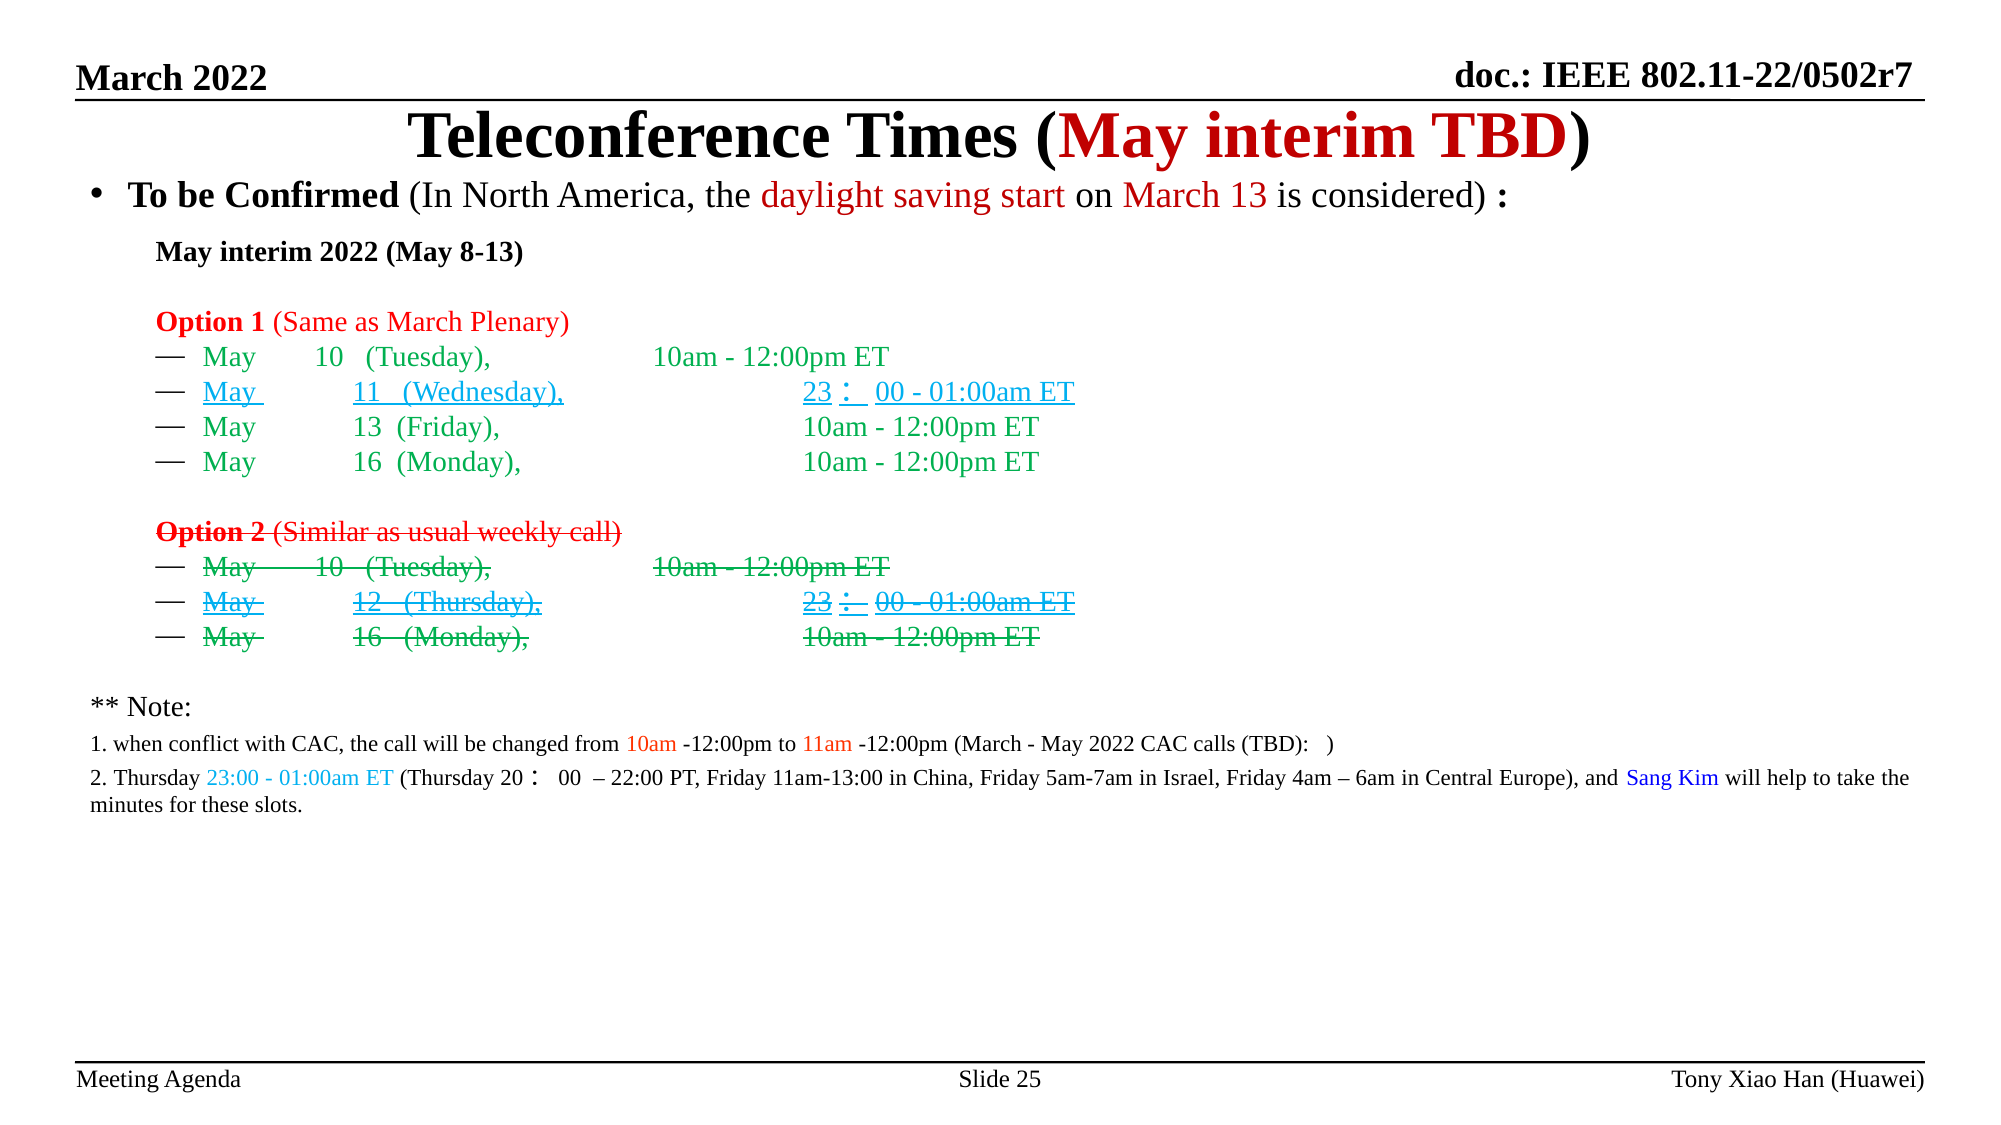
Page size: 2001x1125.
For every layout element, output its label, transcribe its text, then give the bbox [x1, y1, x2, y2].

text_box Teleconference Times (May interim TBD) [362, 87, 1638, 162]
text_box To be Confirmed (In North America, the daylight saving start on March 13 is considered) : May interim 2022 (May 8-13) Option 1 (Same as March Plenary) May 10 (Tuesday), 10am - 12:00pm ET May 11 (Wednesday), 23：00 - 01:00am ET May 13 (Friday), 10am - 12:00pm ET May 16 (Monday), 10am - 12:00pm ET Option 2 (Similar as usual weekly call) May 10 (Tuesday), 10am - 12:00pm ET May 12 (Thursday), 23：00 - 01:00am ET May 16 (Monday), 10am - 12:00pm ET ** Note: 1. when conflict with CAC, the call will be changed from 10am -12:00pm to 11am -12:00pm (March - May 2022 CAC calls (TBD): ) 2. Thursday 23:00 - 01:00am ET (Thursday 20：00 – 22:00 PT, Friday 11am-13:00 in China, Friday 5am-7am in Israel, Friday 4am – 6am in Central Europe), and Sang Kim will help to take the minutes for these slots. [75, 162, 1925, 1063]
